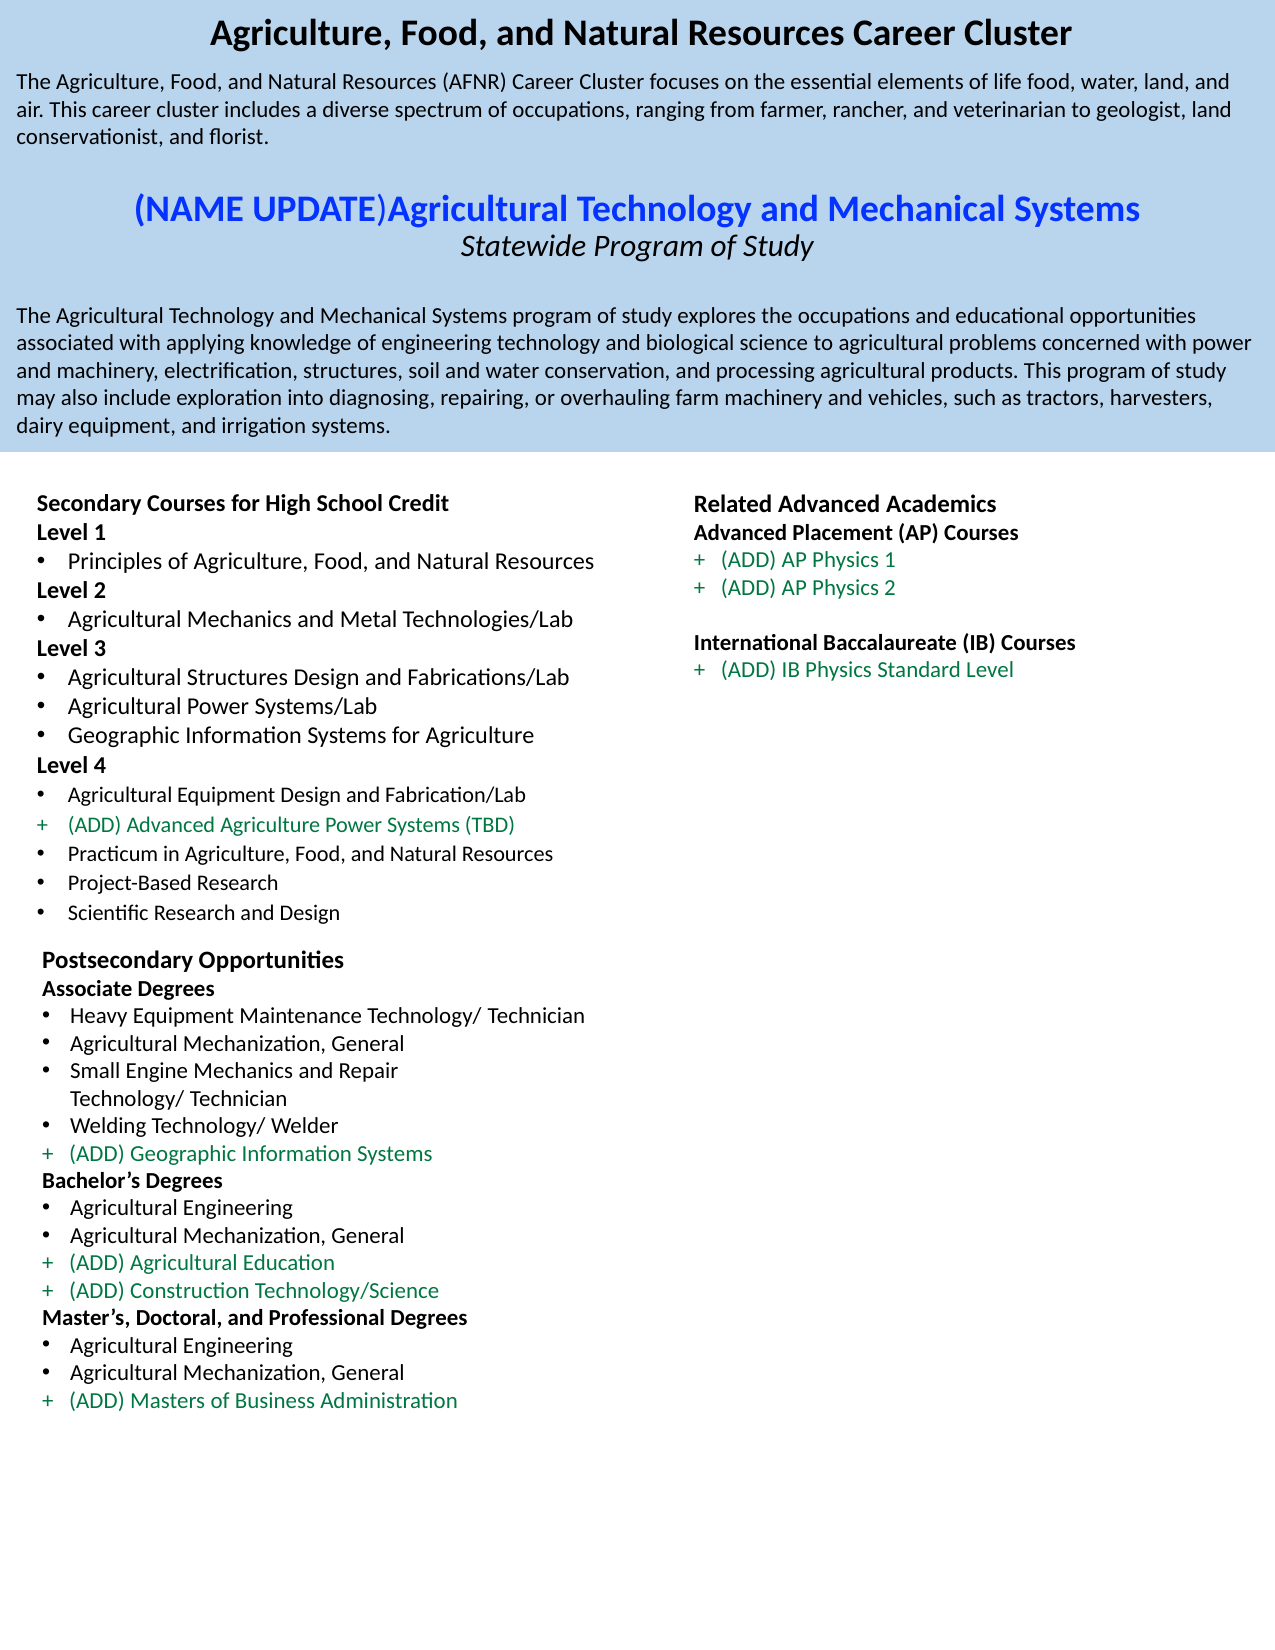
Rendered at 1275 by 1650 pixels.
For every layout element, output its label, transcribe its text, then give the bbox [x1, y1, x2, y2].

text_box The Agricultural Technology and Mechanical Systems program of study explores the occupations and educational opportunities associated with applying knowledge of engineering technology and biological science to agricultural problems concerned with power and machinery, electrification, structures, soil and water conservation, and processing agricultural products. This program of study may also include exploration into diagnosing, repairing, or overhauling farm machinery and vehicles, such as tractors, harvesters, dairy equipment, and irrigation systems. [0, 292, 1275, 446]
text_box Postsecondary Opportunities Associate Degrees Heavy Equipment Maintenance Technology/ Technician​ Agricultural Mechanization, General​ Small Engine Mechanics and Repair Technology/ Technician​ Welding Technology/ Welder​ + (ADD) Geographic Information Systems Bachelor’s Degrees Agricultural Engineering​ Agricultural Mechanization, General​ + (ADD) Agricultural Education​ + (ADD) Construction Technology/Science Master’s, Doctoral, and Professional Degrees Agricultural Engineering​ Agricultural Mechanization, General​ + (ADD) Masters of Business Administration [25, 935, 611, 1476]
text_box Agriculture, Food, and Natural Resources Career Cluster The Agriculture, Food, and Natural Resources (AFNR) Career Cluster focuses on the essential elements of life food, water, land, and air. This career cluster includes a diverse spectrum of occupations, ranging from farmer, rancher, and veterinarian to geologist, land conservationist, and florist. [0, 0, 1275, 158]
title (NAME UPDATE)Agricultural Technology and Mechanical Systems Statewide Program of Study [0, 159, 1275, 292]
list Related Advanced Academics Advanced Placement (AP) Courses + (ADD) AP Physics 1​ + (ADD) AP Physics 2 International Baccalaureate (IB) Courses + (ADD) IB Physics Standard Level [678, 480, 1275, 708]
list Secondary Courses for High School Credit Level 1 Principles of Agriculture, Food, and Natural Resources Level 2 Agricultural Mechanics and Metal Technologies/Lab Level 3 Agricultural Structures Design and Fabrications/Lab​ Agricultural Power Systems/Lab​ Geographic Information Systems for Agriculture Level 4 Agricultural Equipment Design and Fabrication/Lab​ + (ADD) Advanced Agriculture Power Systems (TBD)​ Practicum in Agriculture, Food, and Natural Resources​ Project-Based Research ​ Scientific Research and Design​ [21, 479, 638, 936]
